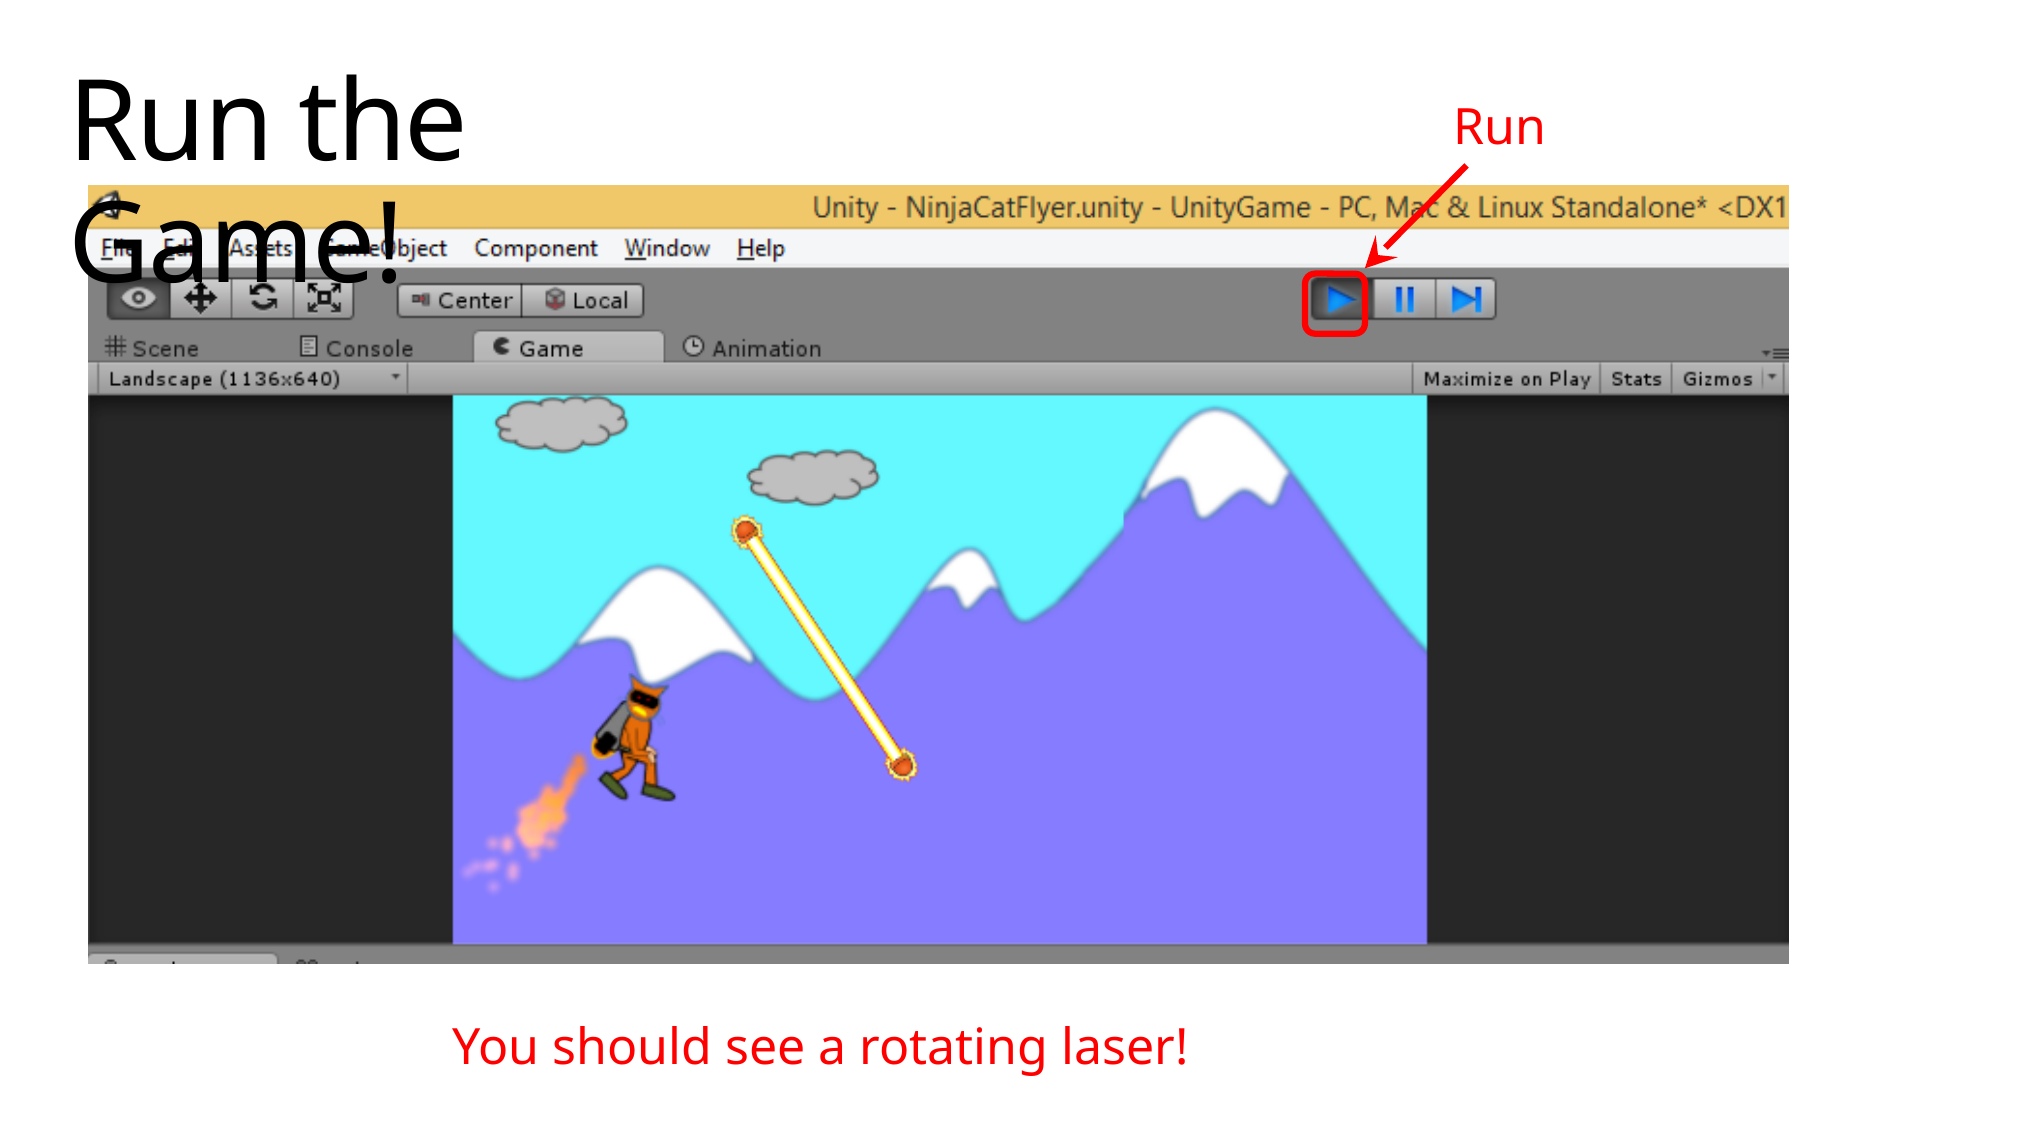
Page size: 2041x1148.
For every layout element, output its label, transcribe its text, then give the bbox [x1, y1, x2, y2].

title Run the Game! [45, 48, 841, 199]
picture [88, 185, 1789, 964]
text_box You should see a rotating laser! [422, 997, 1220, 1100]
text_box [1364, 165, 1467, 269]
text_box Run [1423, 77, 1577, 180]
